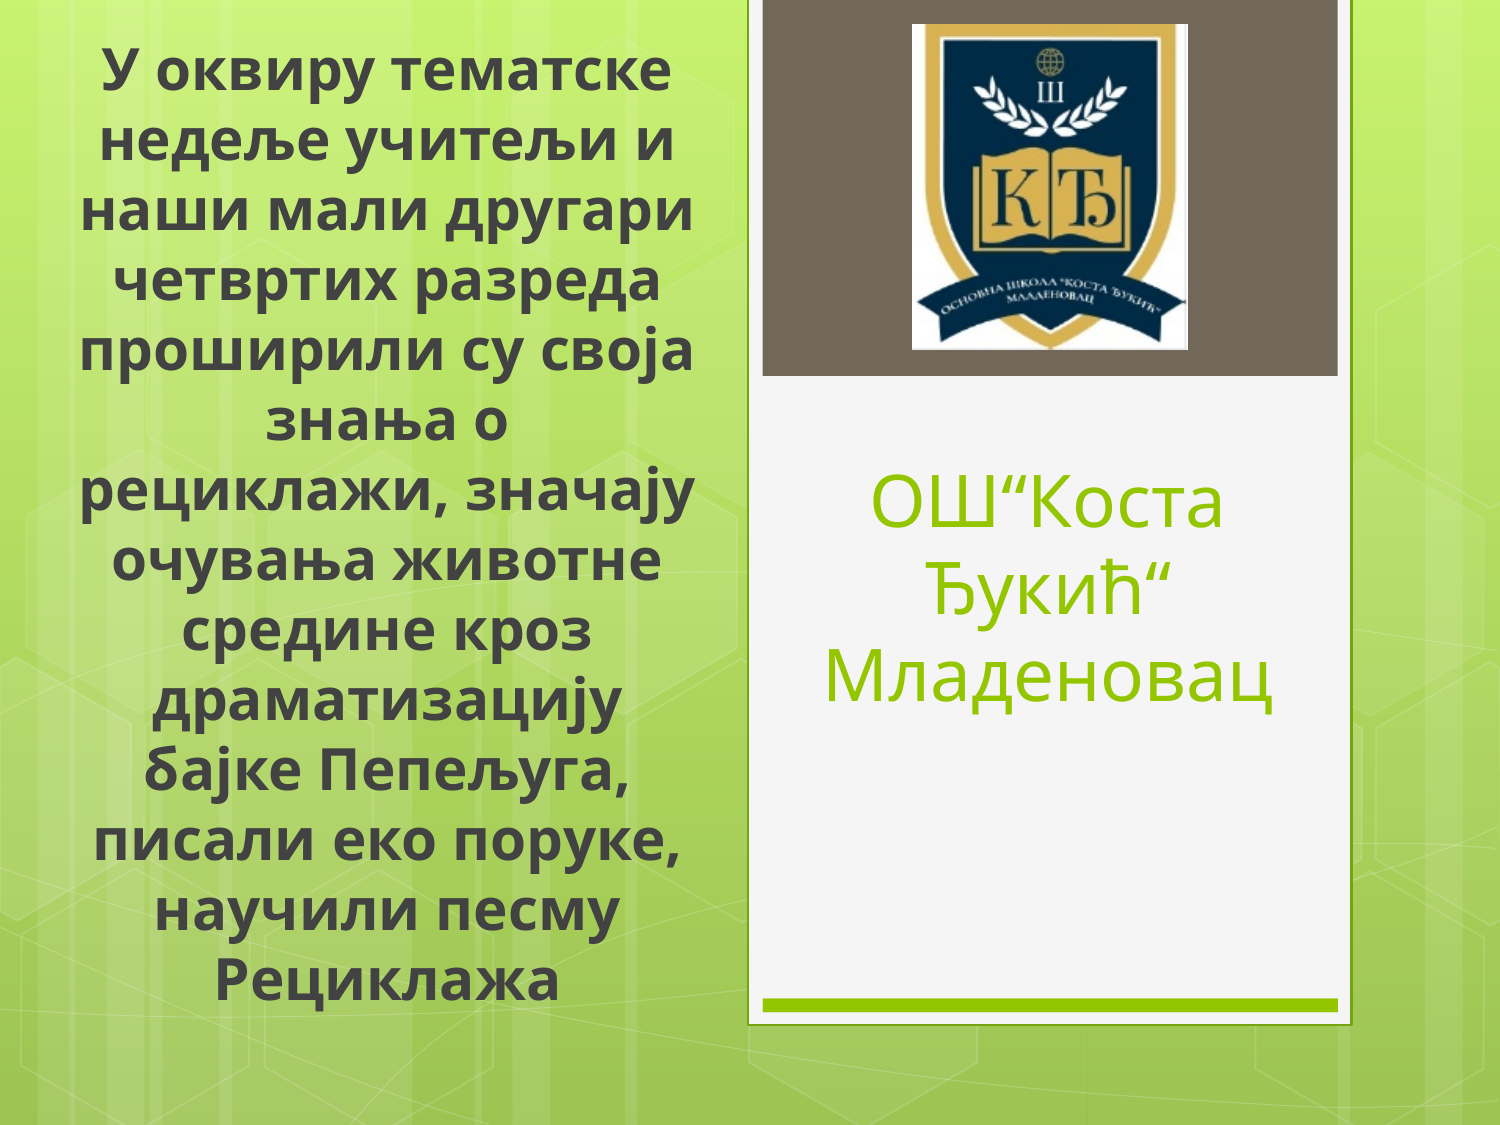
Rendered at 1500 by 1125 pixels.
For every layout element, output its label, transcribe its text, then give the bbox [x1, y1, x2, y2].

picture [912, 24, 1188, 351]
subtitle У оквиру тематске недеље учитељи и наши мали другари четвртих разреда проширили су своја знања о рециклажи, значају очувања животне средине кроз драматизацију бајке Пепељуга, писали еко поруке, научили песму Рециклажа [62, 24, 713, 1038]
title ОШ“Коста Ђукић“ Младеновац [776, 444, 1320, 724]
